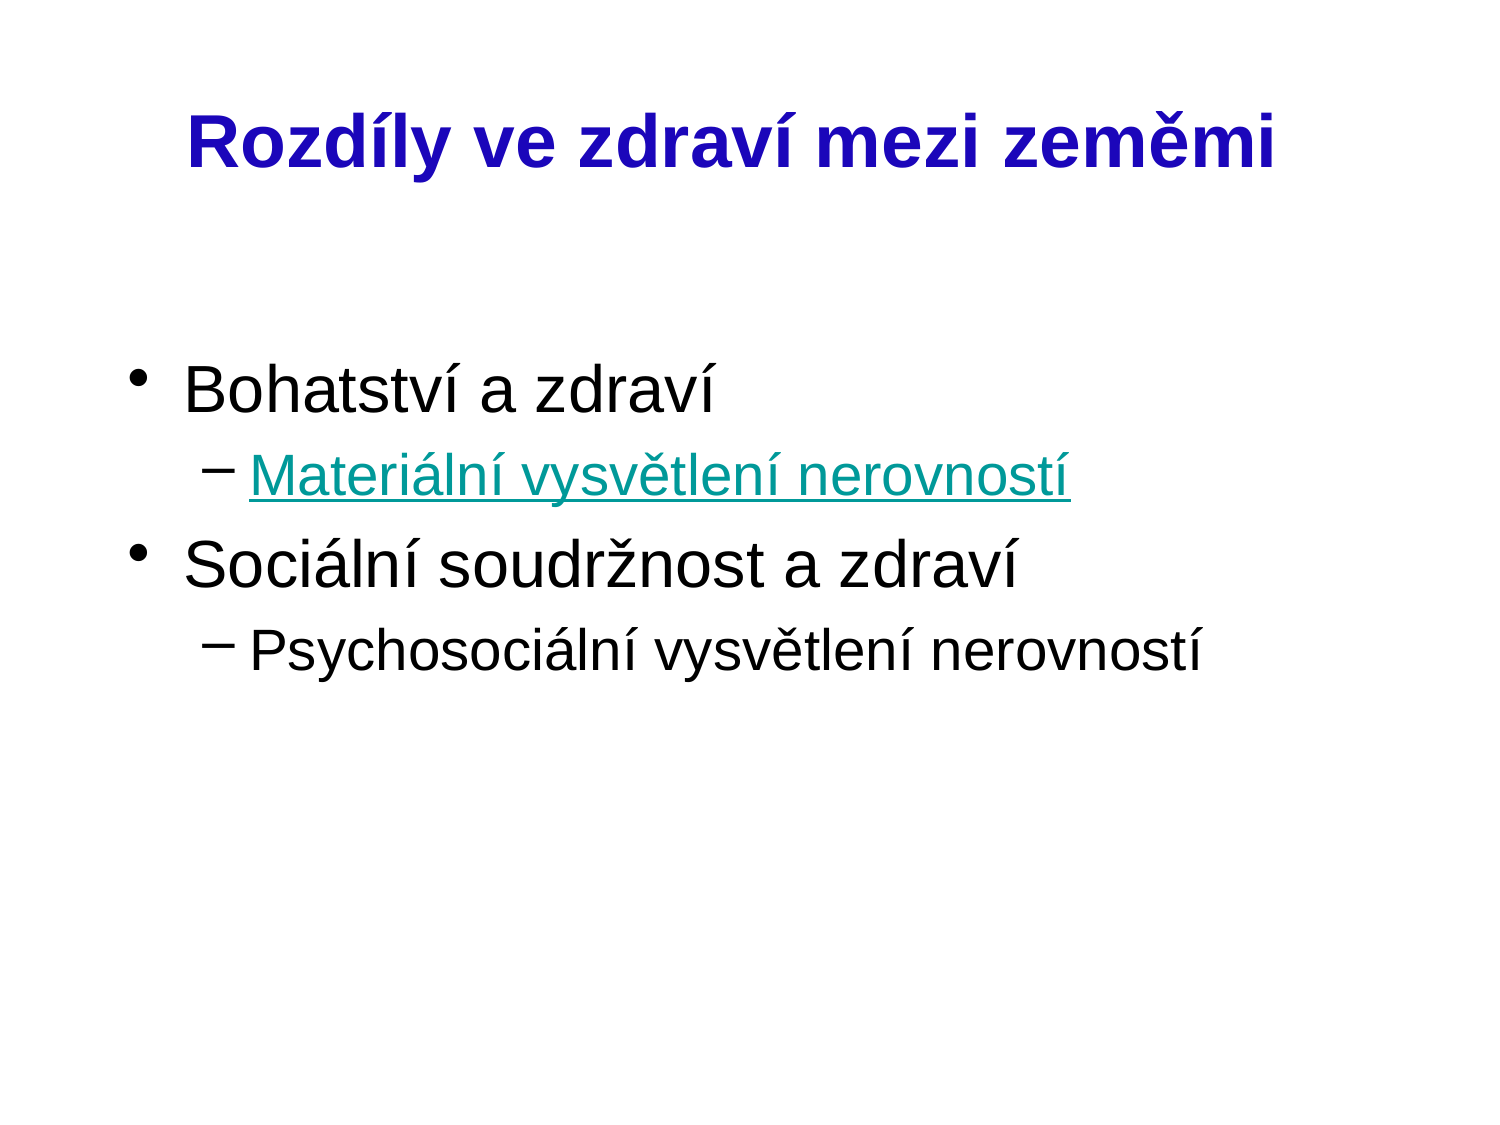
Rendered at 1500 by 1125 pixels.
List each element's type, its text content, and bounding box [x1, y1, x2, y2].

list Bohatství a zdraví Materiální vysvětlení nerovností Sociální soudržnost a zdraví Psychosociální vysvětlení nerovností [112, 338, 1435, 1059]
title Rozdíly ve zdraví mezi zeměmi [88, 54, 1376, 220]
